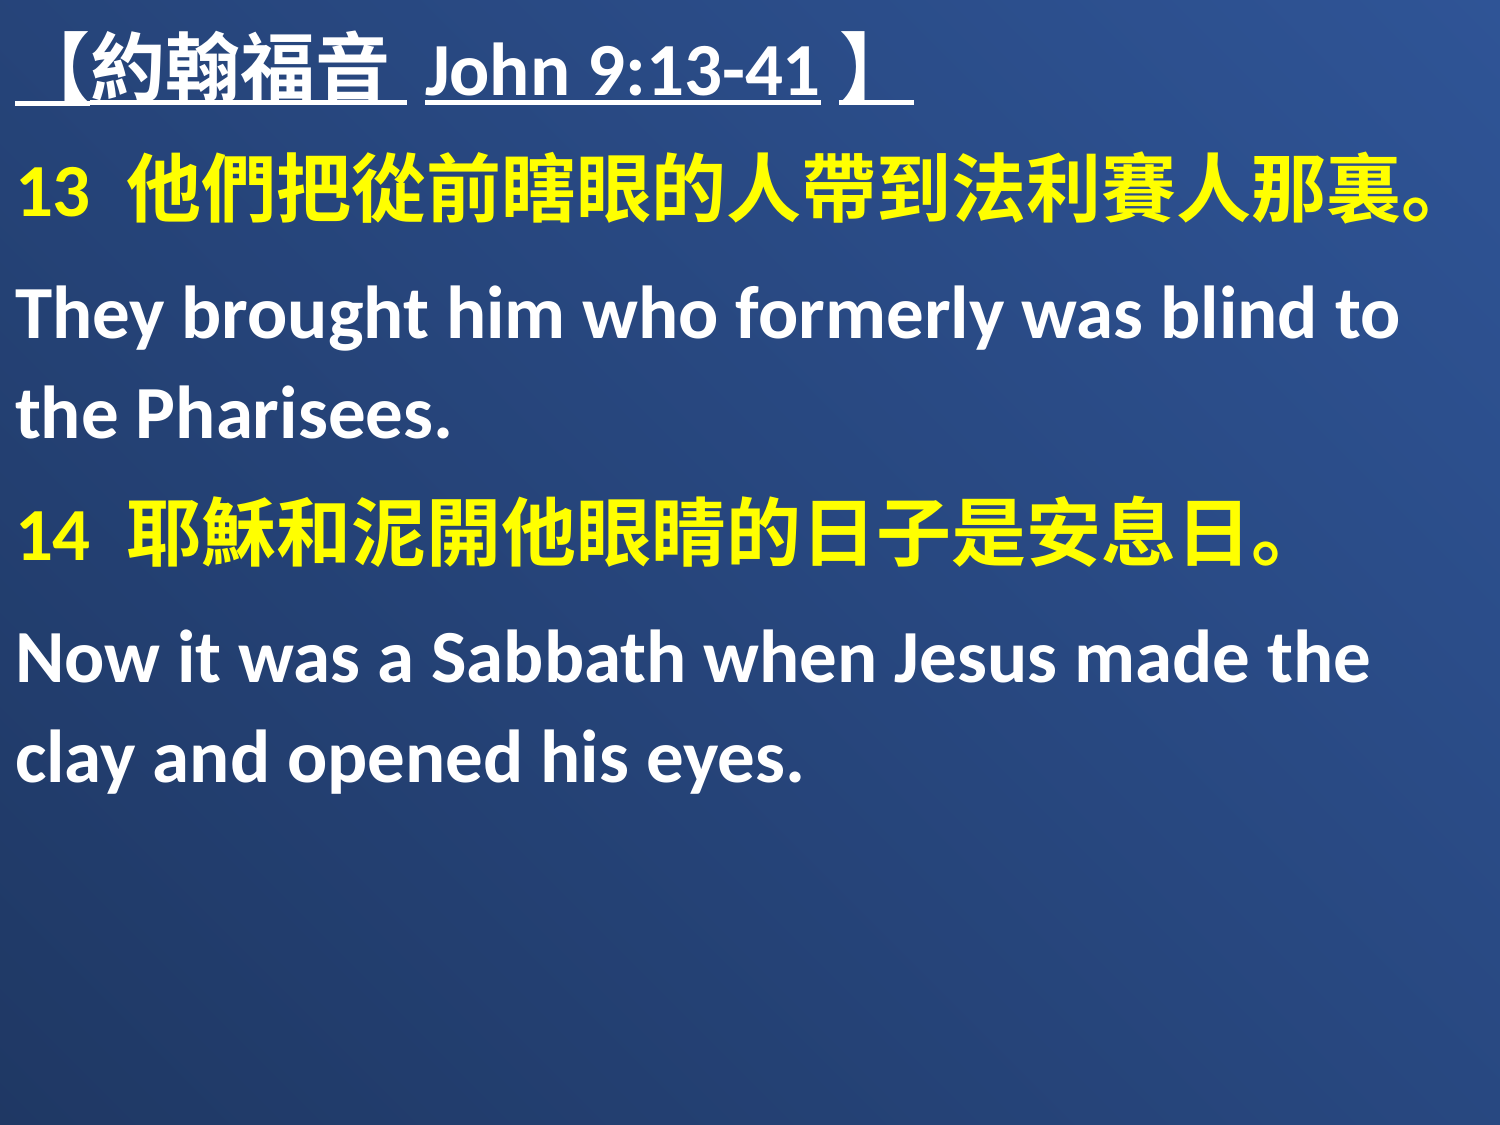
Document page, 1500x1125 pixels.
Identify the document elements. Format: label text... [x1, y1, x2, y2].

subtitle 【約翰福音 John 9:13-41】 13 他們把從前瞎眼的人帶到法利賽人那裏。 They brought him who formerly was blind to the Pharisees. 14 耶穌和泥開他眼睛的日子是安息日。 Now it was a Sabbath when Jesus made the clay and opened his eyes. [0, 0, 1500, 1125]
